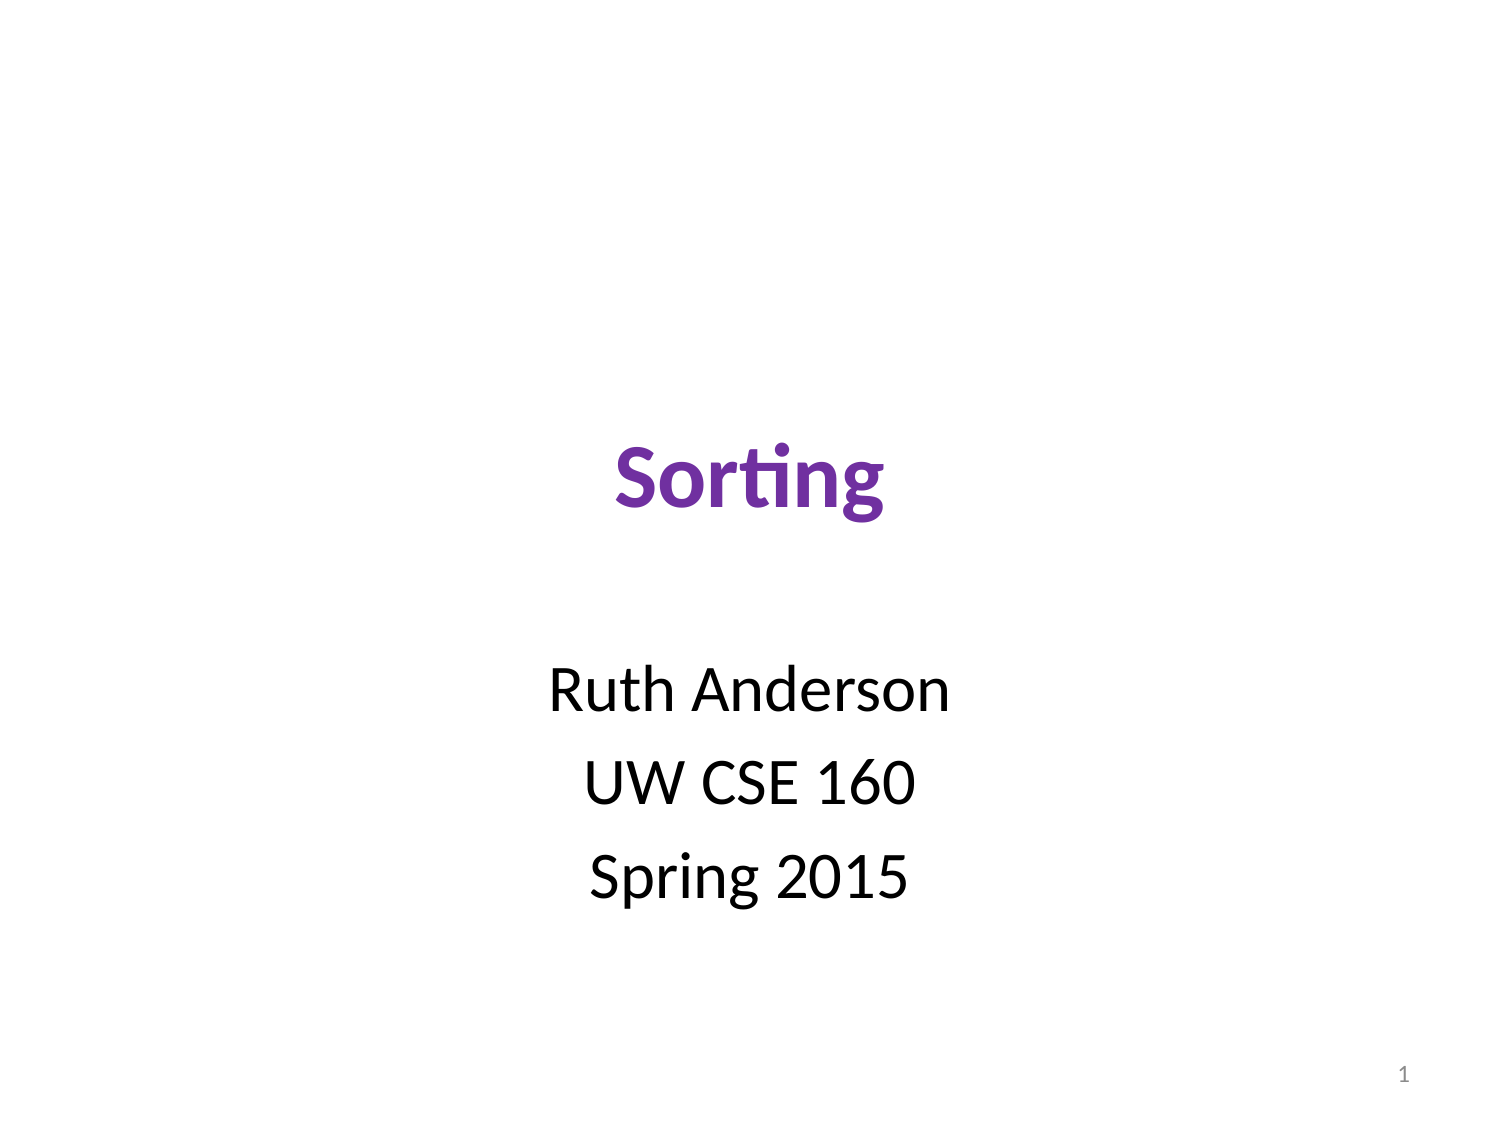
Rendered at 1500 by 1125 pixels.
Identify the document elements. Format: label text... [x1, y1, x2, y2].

subtitle Ruth Anderson UW CSE 160 Spring 2015 [225, 637, 1275, 925]
title Sorting [112, 350, 1388, 592]
slide_number 1 [1074, 1042, 1425, 1103]
